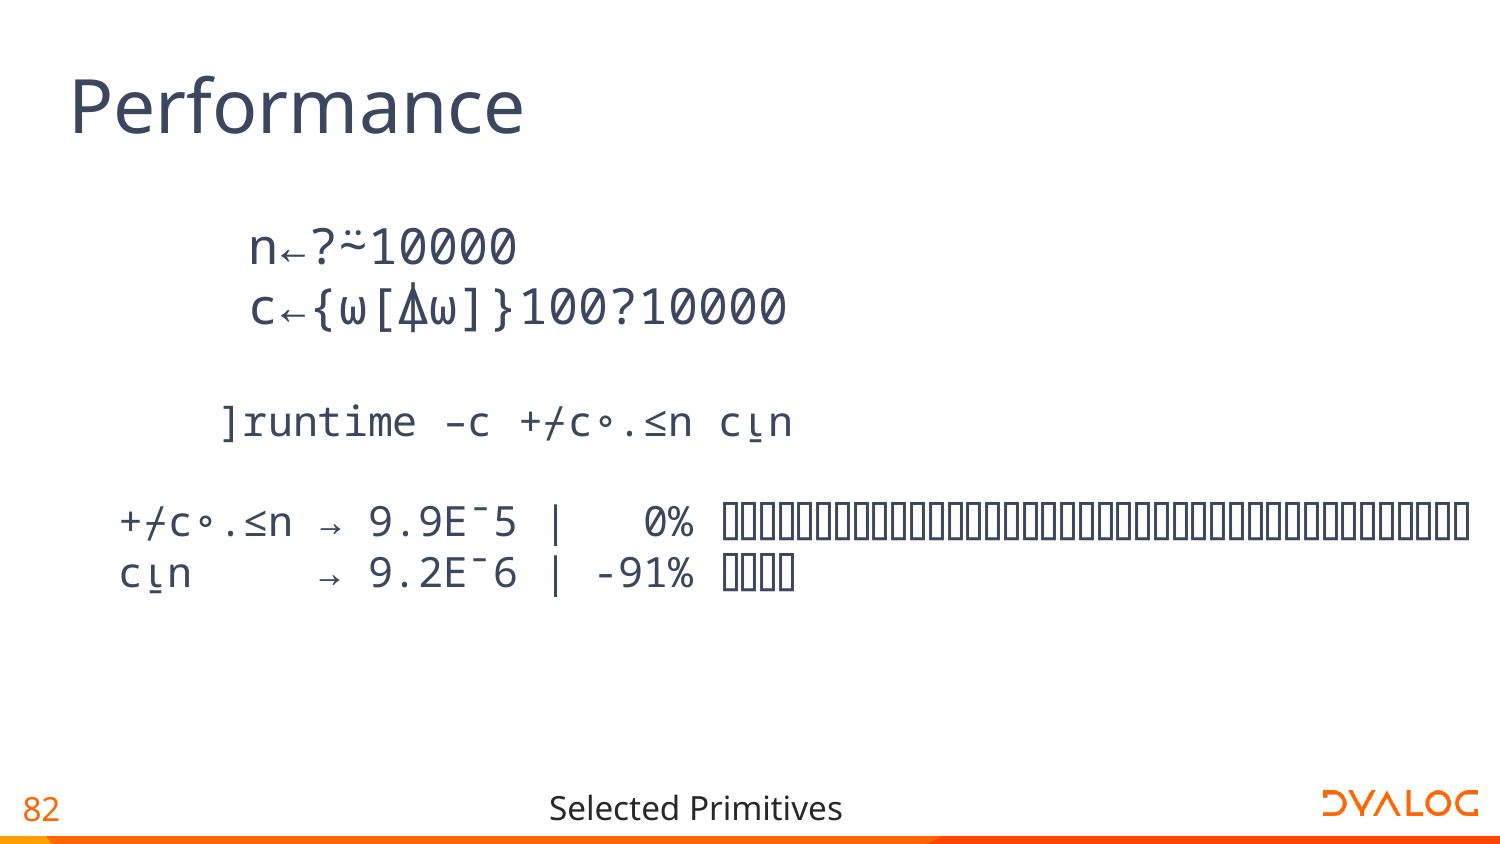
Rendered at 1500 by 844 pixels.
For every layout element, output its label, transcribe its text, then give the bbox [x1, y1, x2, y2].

picture [0, 836, 1500, 844]
list n←?⍨10000 c←{⍵[⍋⍵]}100?10000 ]runtime –c +⌿c∘.≤n c⍸n +⌿c∘.≤n → 9.9E¯5 | 0% ⌷⌷⌷⌷⌷⌷⌷⌷⌷⌷⌷⌷⌷⌷⌷⌷⌷⌷⌷⌷⌷⌷⌷⌷⌷⌷⌷⌷⌷⌷⌷⌷⌷⌷⌷⌷⌷⌷⌷⌷ c⍸n → 9.2E¯6 | -91% ⌷⌷⌷⌷ [53, 207, 1500, 740]
picture [1323, 790, 1478, 816]
title Performance [53, 43, 1453, 157]
